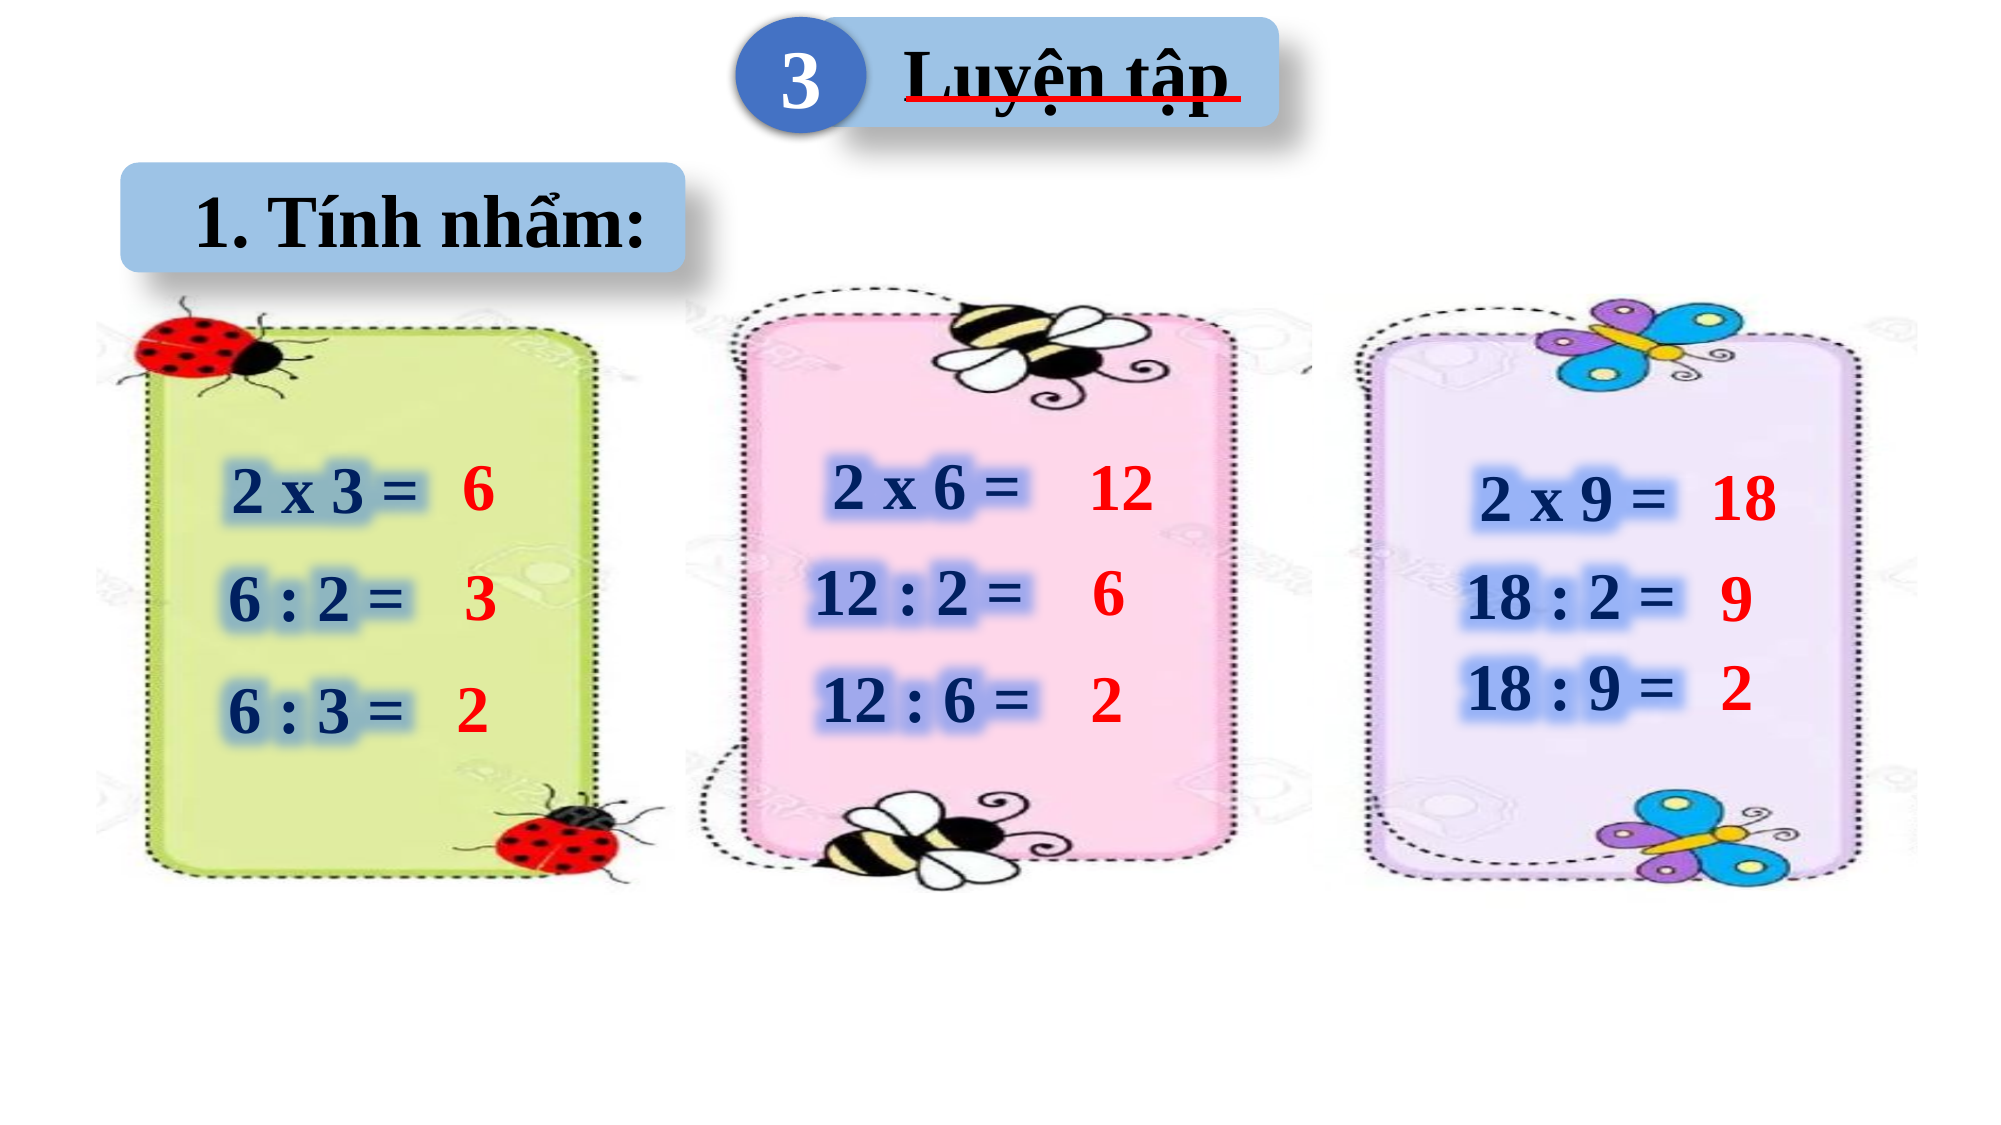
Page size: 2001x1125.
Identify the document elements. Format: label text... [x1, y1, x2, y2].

picture [61, 250, 1923, 911]
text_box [735, 16, 1280, 134]
text_box 1. Tính nhẩm: [119, 161, 687, 274]
